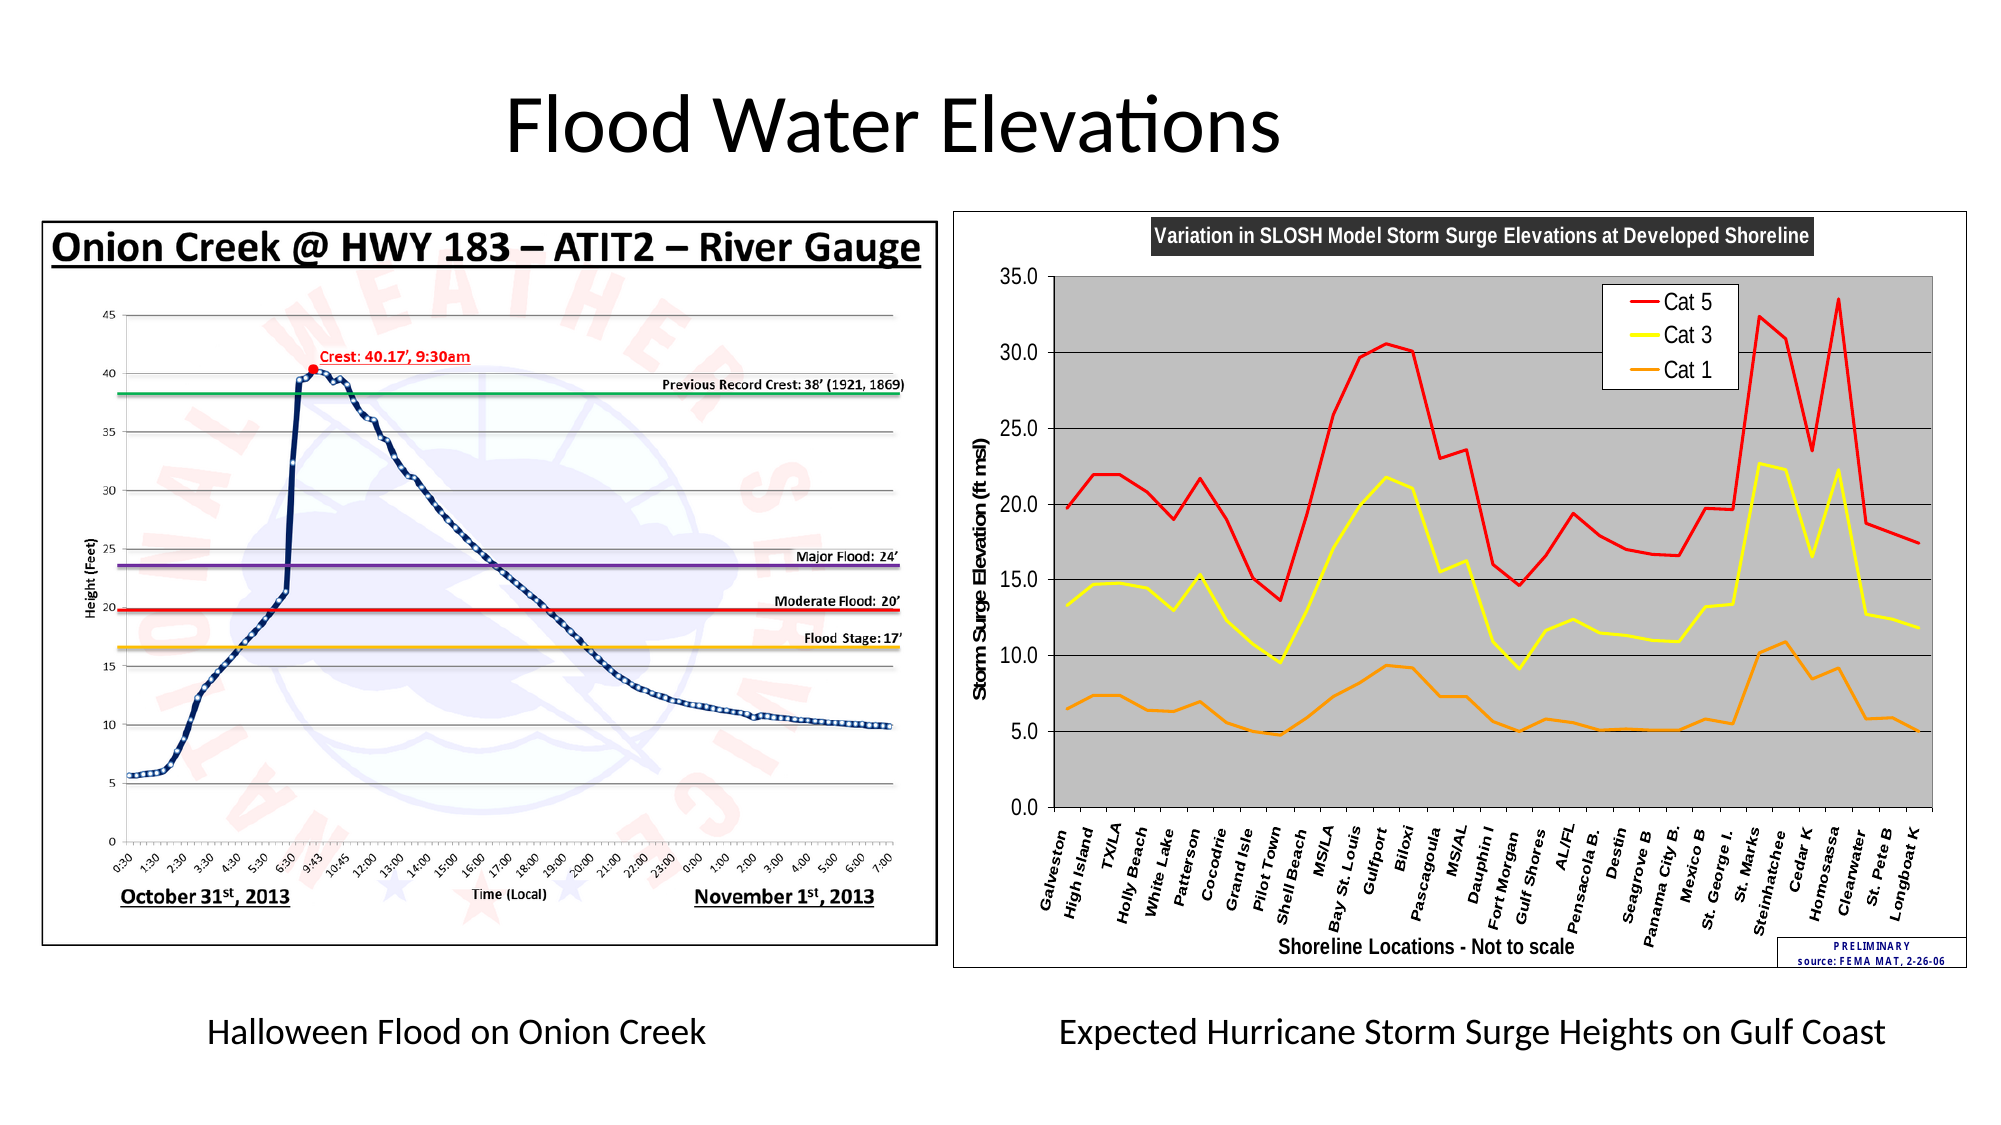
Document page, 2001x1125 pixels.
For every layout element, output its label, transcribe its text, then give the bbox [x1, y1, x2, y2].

text_box Expected Hurricane Storm Surge Heights on Gulf Coast [1044, 999, 1903, 1060]
text_box Flood Water Elevations [490, 61, 1298, 177]
picture [24, 205, 947, 946]
text_box Halloween Flood on Onion Creek [192, 999, 722, 1060]
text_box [947, 205, 1972, 974]
